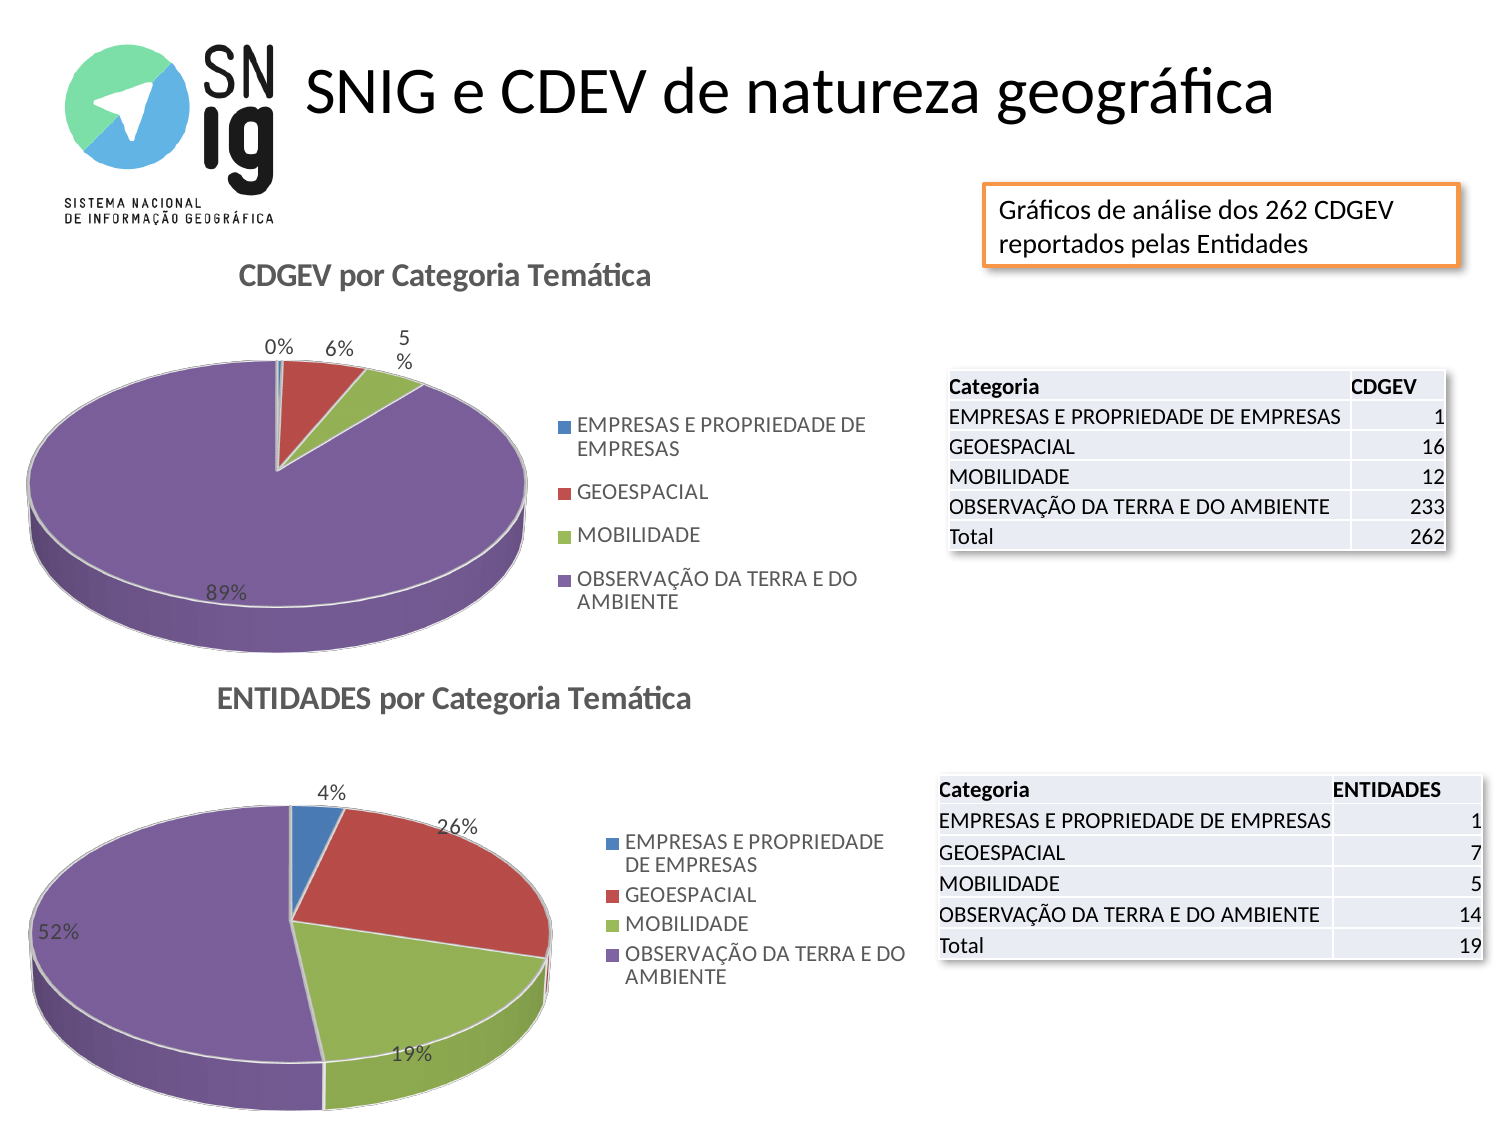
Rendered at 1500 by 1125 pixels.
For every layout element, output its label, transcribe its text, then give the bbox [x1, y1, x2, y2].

text_box Gráficos de análise dos 262 CDGEV reportados pelas Entidades [982, 182, 1461, 268]
picture [63, 42, 277, 225]
table_header Categoria [940, 776, 1332, 803]
table_header ENTIDADES [1334, 776, 1481, 803]
table_cell 19 [1334, 929, 1481, 958]
table_cell 233 [1352, 491, 1444, 519]
table_cell 16 [1352, 431, 1444, 459]
table_cell 1 [1334, 804, 1481, 834]
table_cell 5 [1334, 867, 1481, 896]
table_header Categoria [950, 371, 1350, 399]
table_cell MOBILIDADE [950, 461, 1350, 489]
table_header CDGEV [1352, 371, 1444, 399]
table_cell OBSERVAÇÃO DA TERRA E DO AMBIENTE [940, 898, 1332, 927]
table_cell Total [940, 929, 1332, 958]
table_cell EMPRESAS E PROPRIEDADE DE EMPRESAS [950, 401, 1350, 429]
table_cell 262 [1352, 521, 1444, 549]
text_box SNIG e CDEV de natureza geográfica [290, 16, 1459, 178]
table_cell GEOESPACIAL [950, 431, 1350, 459]
table_cell 12 [1352, 461, 1444, 489]
table_cell 7 [1334, 836, 1481, 865]
table_cell MOBILIDADE [940, 867, 1332, 896]
table_cell 1 [1352, 401, 1444, 429]
table_cell EMPRESAS E PROPRIEDADE DE EMPRESAS [940, 804, 1332, 834]
table_cell Total [950, 521, 1350, 549]
table_cell GEOESPACIAL [940, 836, 1332, 865]
table_cell 14 [1334, 898, 1481, 927]
chart [0, 231, 927, 1125]
table_cell OBSERVAÇÃO DA TERRA E DO AMBIENTE [950, 491, 1350, 519]
